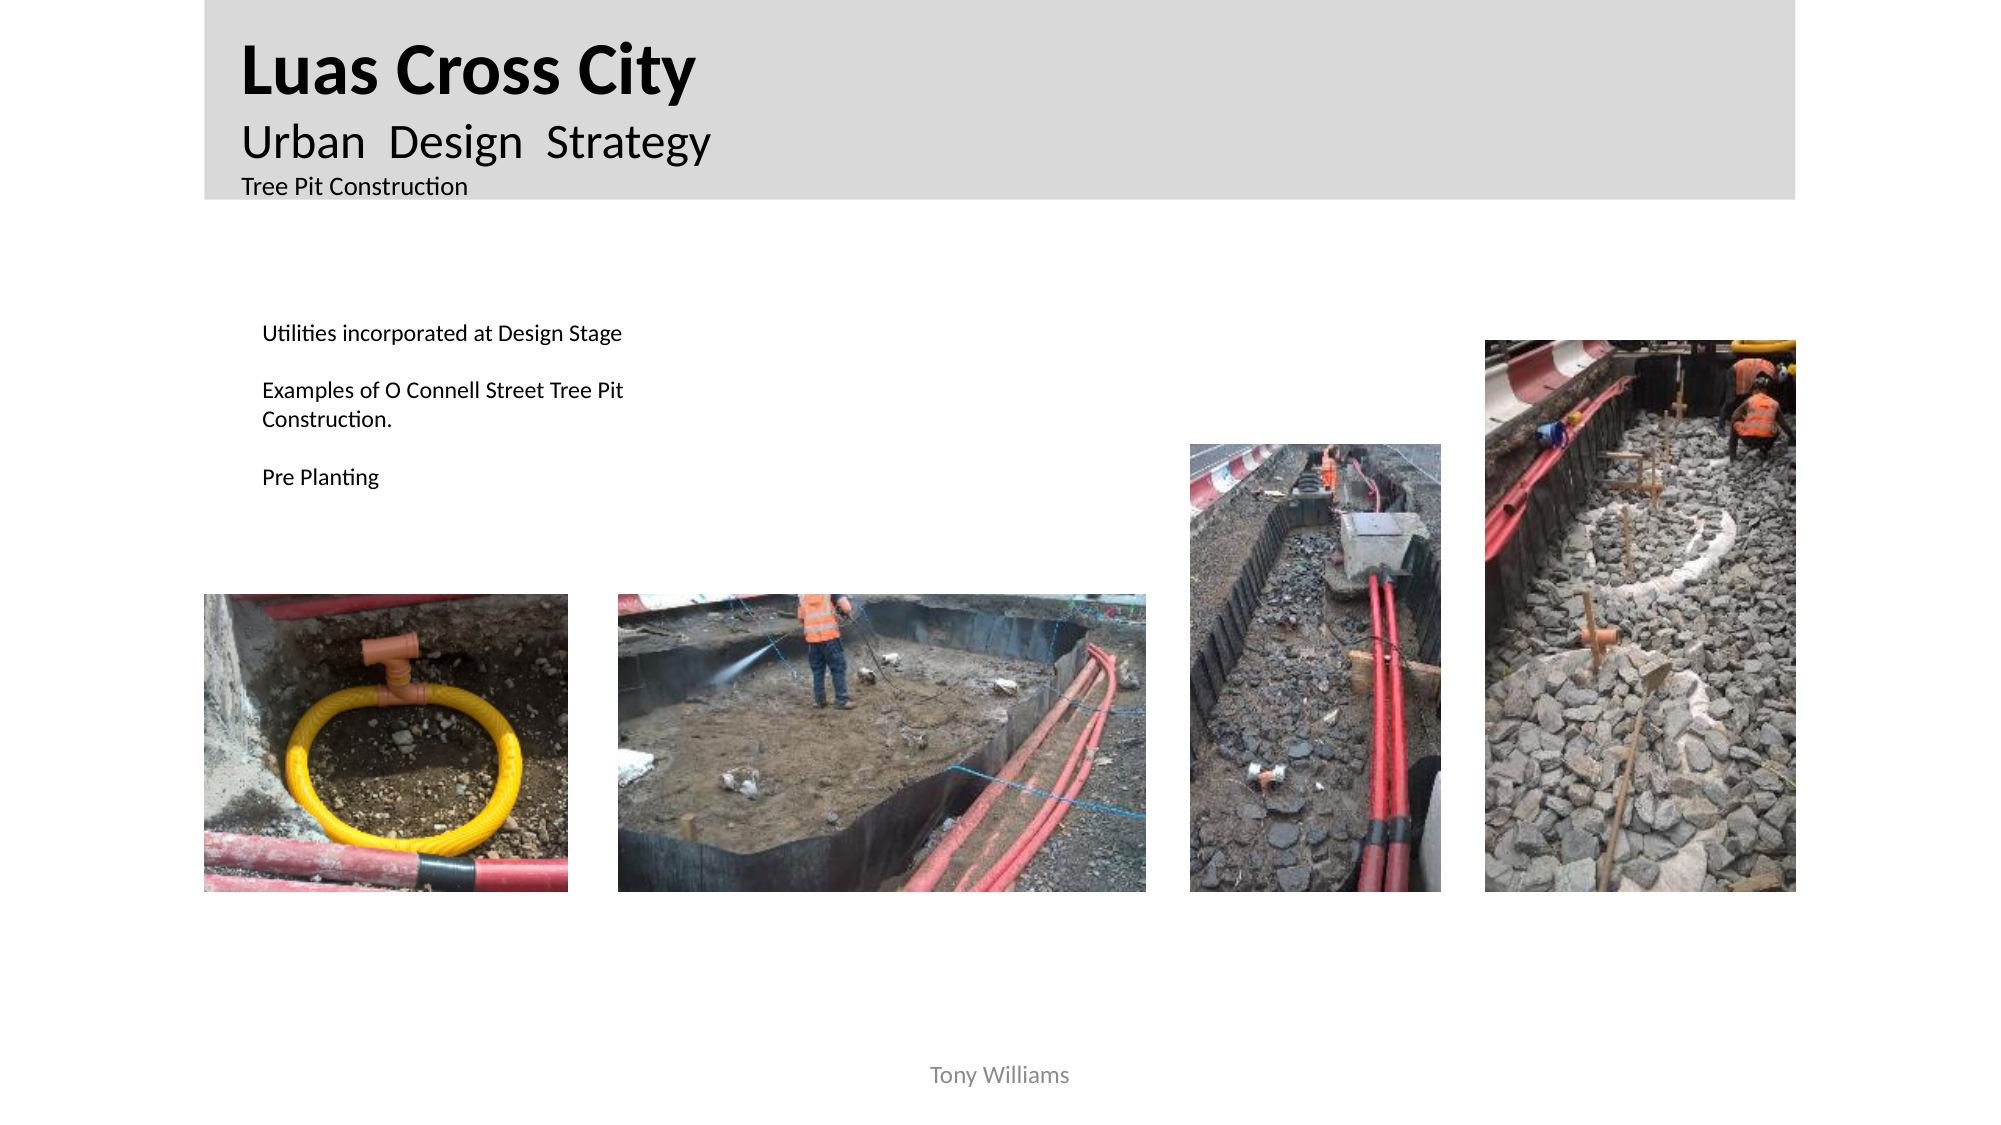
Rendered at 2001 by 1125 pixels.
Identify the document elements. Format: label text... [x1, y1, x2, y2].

picture [1189, 444, 1441, 892]
picture [618, 594, 1146, 892]
picture [204, 594, 568, 892]
text_box Utilities incorporated at Design Stage Examples of O Connell Street Tree Pit Construction. Pre Planting [251, 282, 652, 525]
text_box Luas Cross City Urban Design Strategy Tree Pit Construction [230, 14, 1027, 207]
text_box [203, 0, 1796, 201]
picture [1485, 340, 1796, 892]
footer [662, 1042, 1338, 1103]
